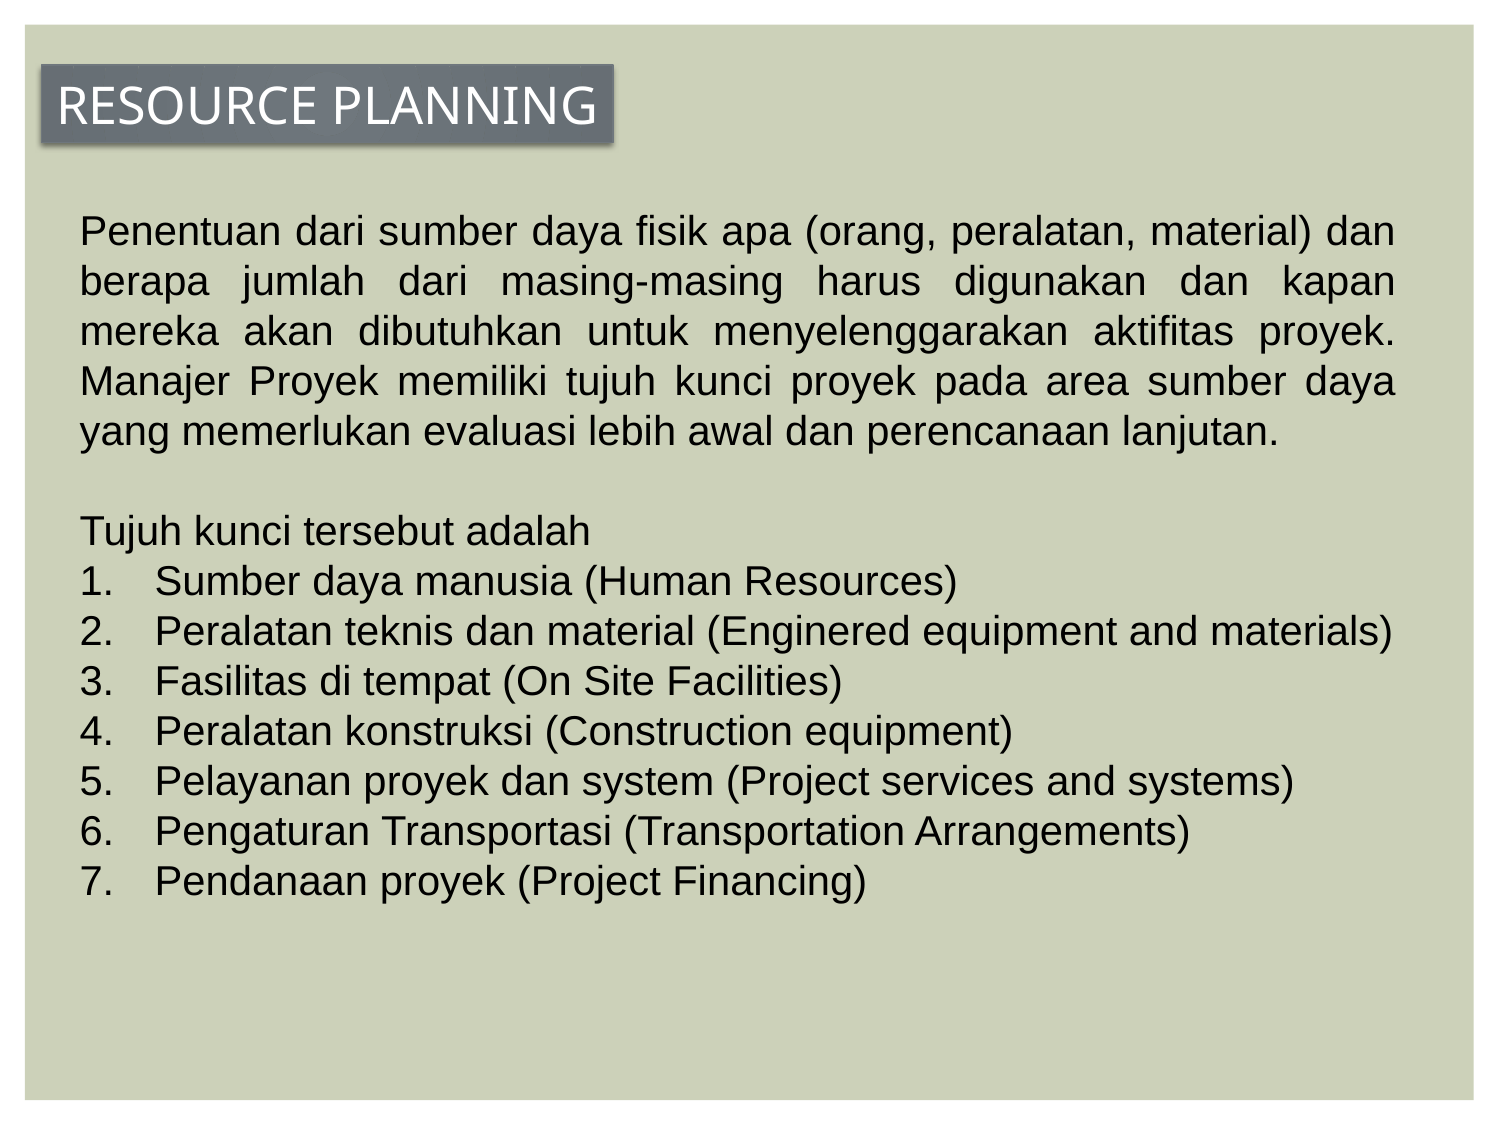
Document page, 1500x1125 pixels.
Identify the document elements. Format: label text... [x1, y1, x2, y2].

text_box RESOURCE PLANNING [41, 64, 614, 143]
text_box Penentuan dari sumber daya fisik apa (orang, peralatan, material) dan berapa jumlah dari masing-masing harus digunakan dan kapan mereka akan dibutuhkan untuk menyelenggarakan aktifitas proyek. Manajer Proyek memiliki tujuh kunci proyek pada area sumber daya yang memerlukan evaluasi lebih awal dan perencanaan lanjutan. Tujuh kunci tersebut adalah Sumber daya manusia (Human Resources) Peralatan teknis dan material (Enginered equipment and materials) Fasilitas di tempat (On Site Facilities) Peralatan konstruksi (Construction equipment) Pelayanan proyek dan system (Project services and systems) Pengaturan Transportasi (Transportation Arrangements) Pendanaan proyek (Project Financing) [64, 196, 1412, 912]
